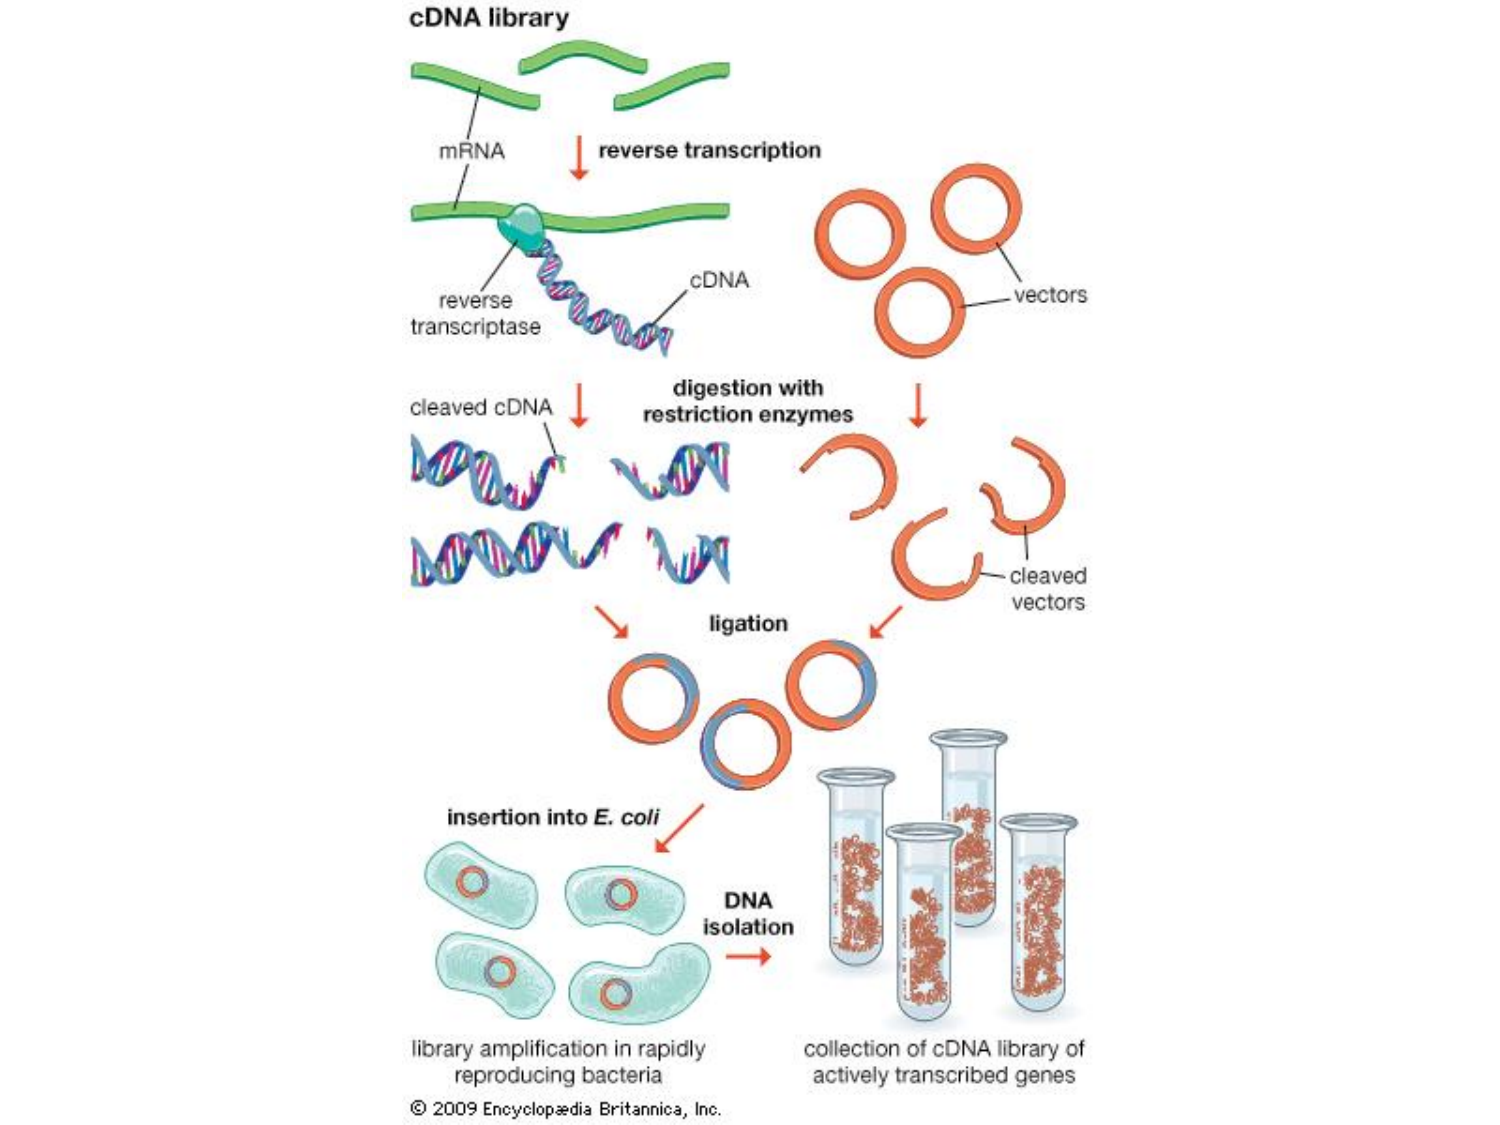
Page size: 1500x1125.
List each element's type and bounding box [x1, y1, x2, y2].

picture [401, 0, 1097, 1125]
